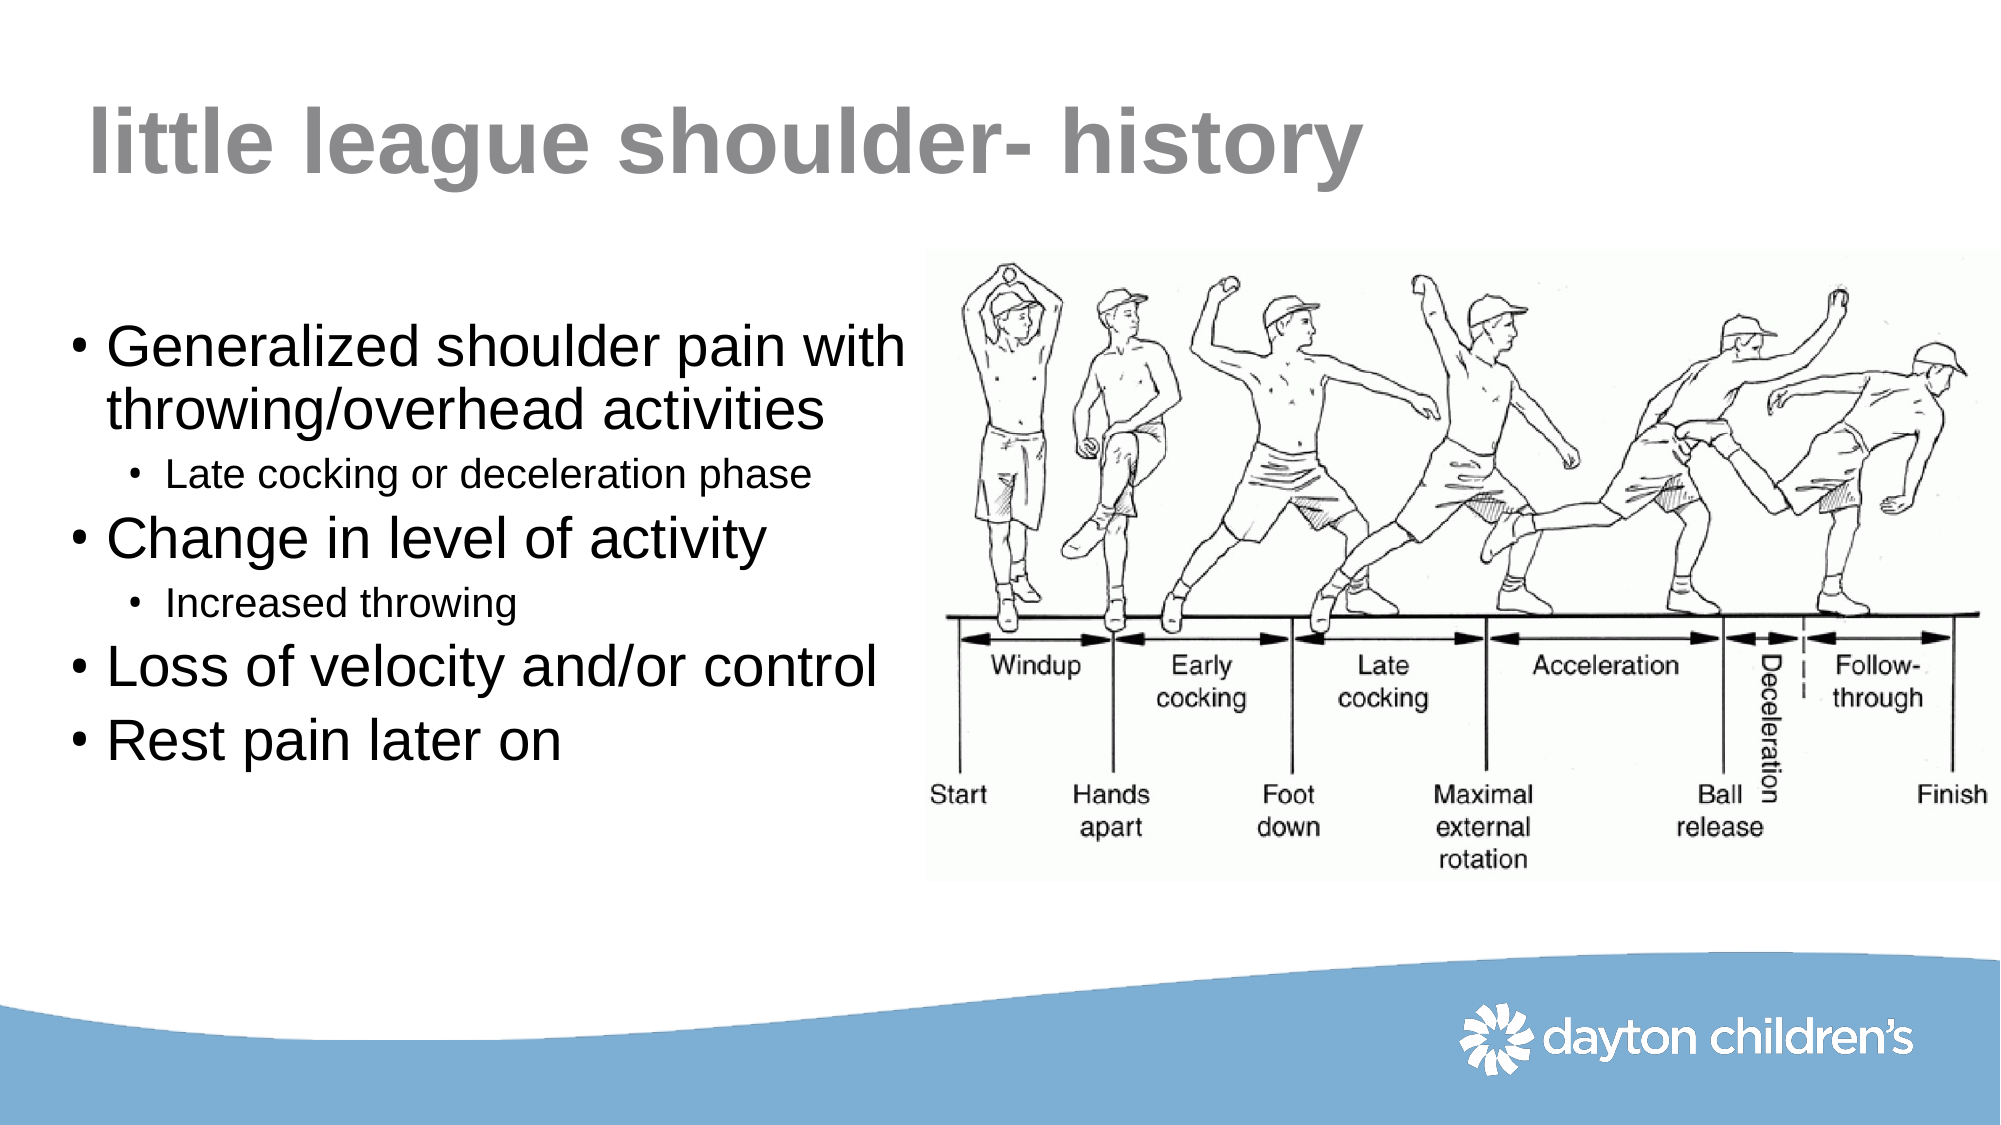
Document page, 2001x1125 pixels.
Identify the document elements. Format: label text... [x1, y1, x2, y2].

title little league shoulder- history [87, 37, 1913, 250]
picture [1459, 1003, 1913, 1076]
picture [925, 249, 2000, 882]
list Generalized shoulder pain with throwing/overhead activities Late cocking or deceleration phase Change in level of activity Increased throwing Loss of velocity and/or control Rest pain later on [0, 316, 1092, 1103]
